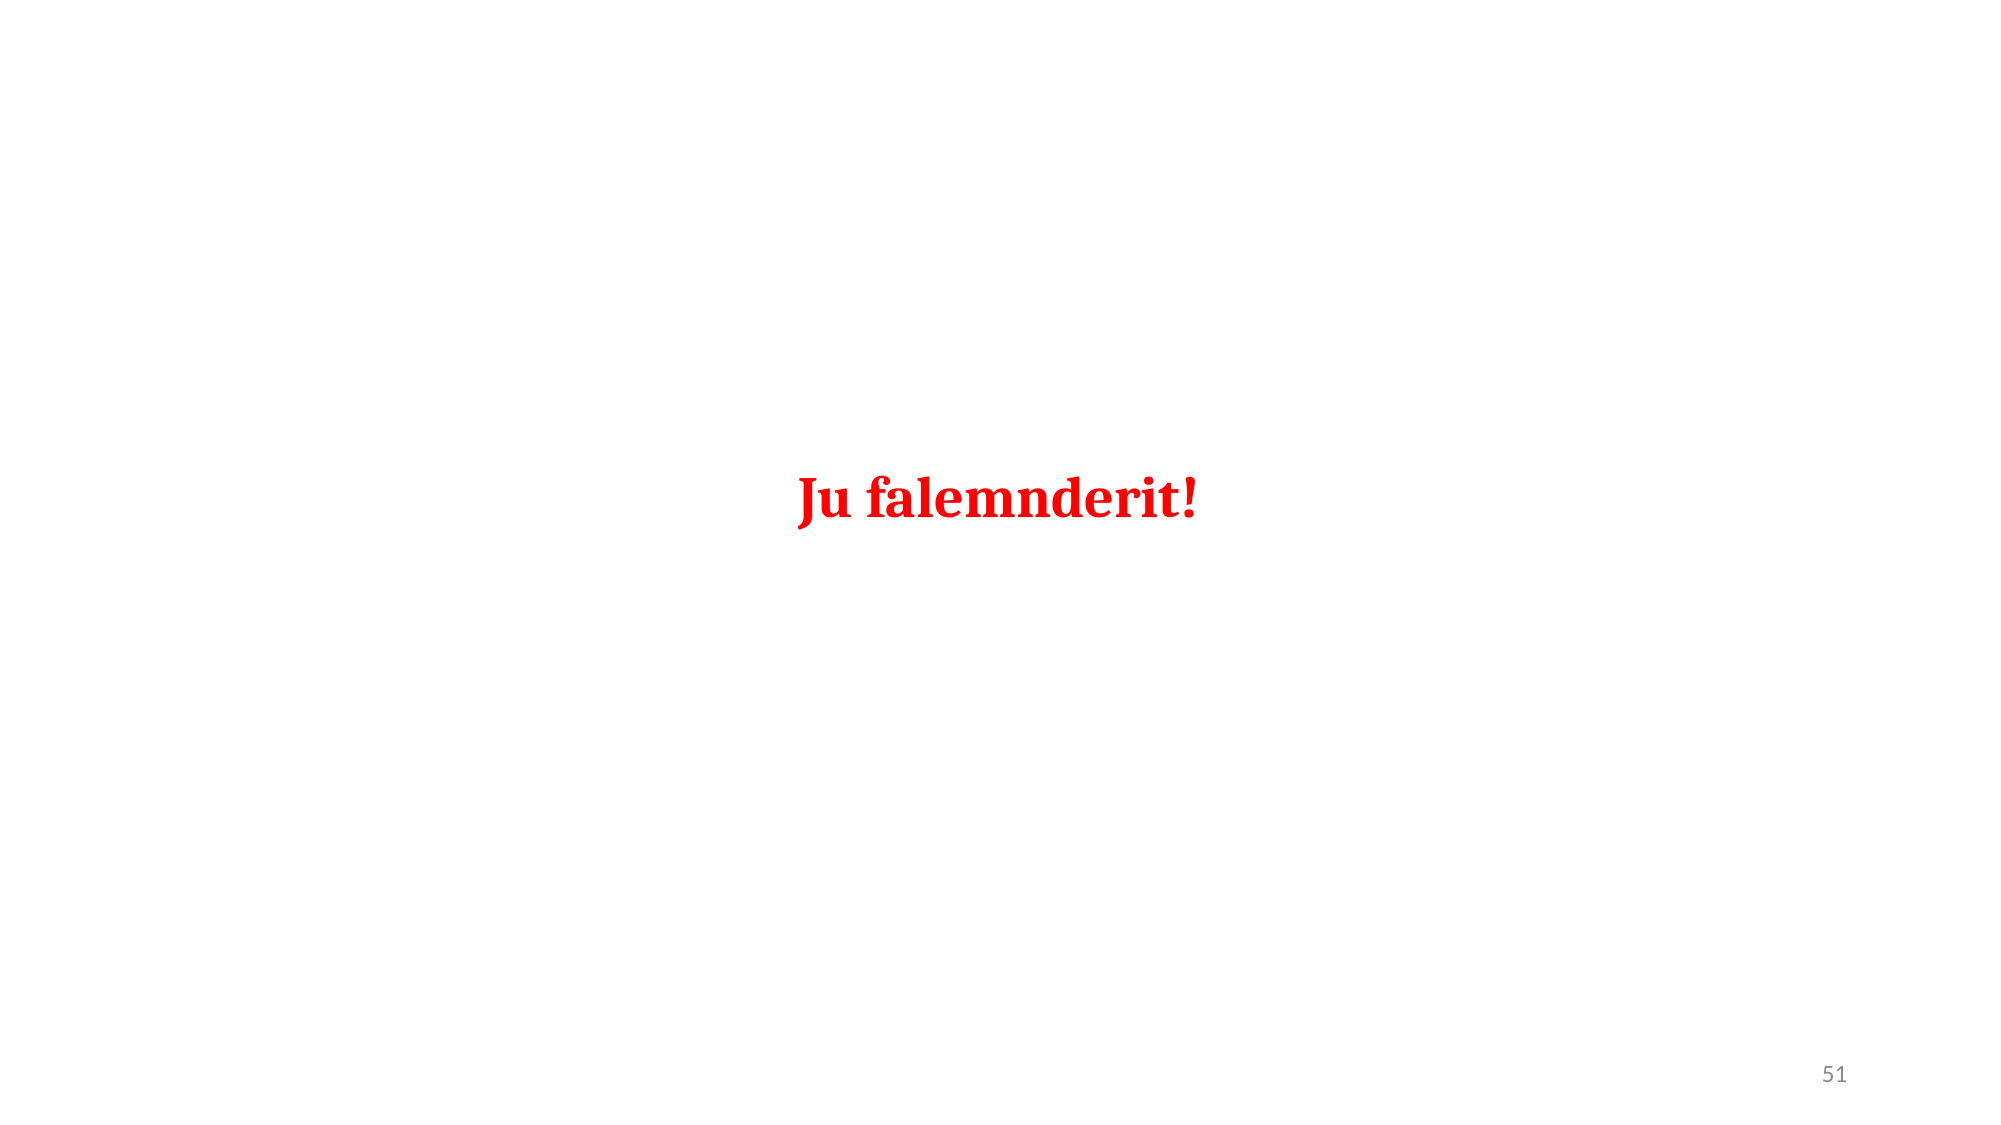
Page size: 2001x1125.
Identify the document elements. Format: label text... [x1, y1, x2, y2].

slide_number 51 [1412, 1042, 1863, 1103]
list Ju falemnderit! [43, 201, 1955, 1016]
